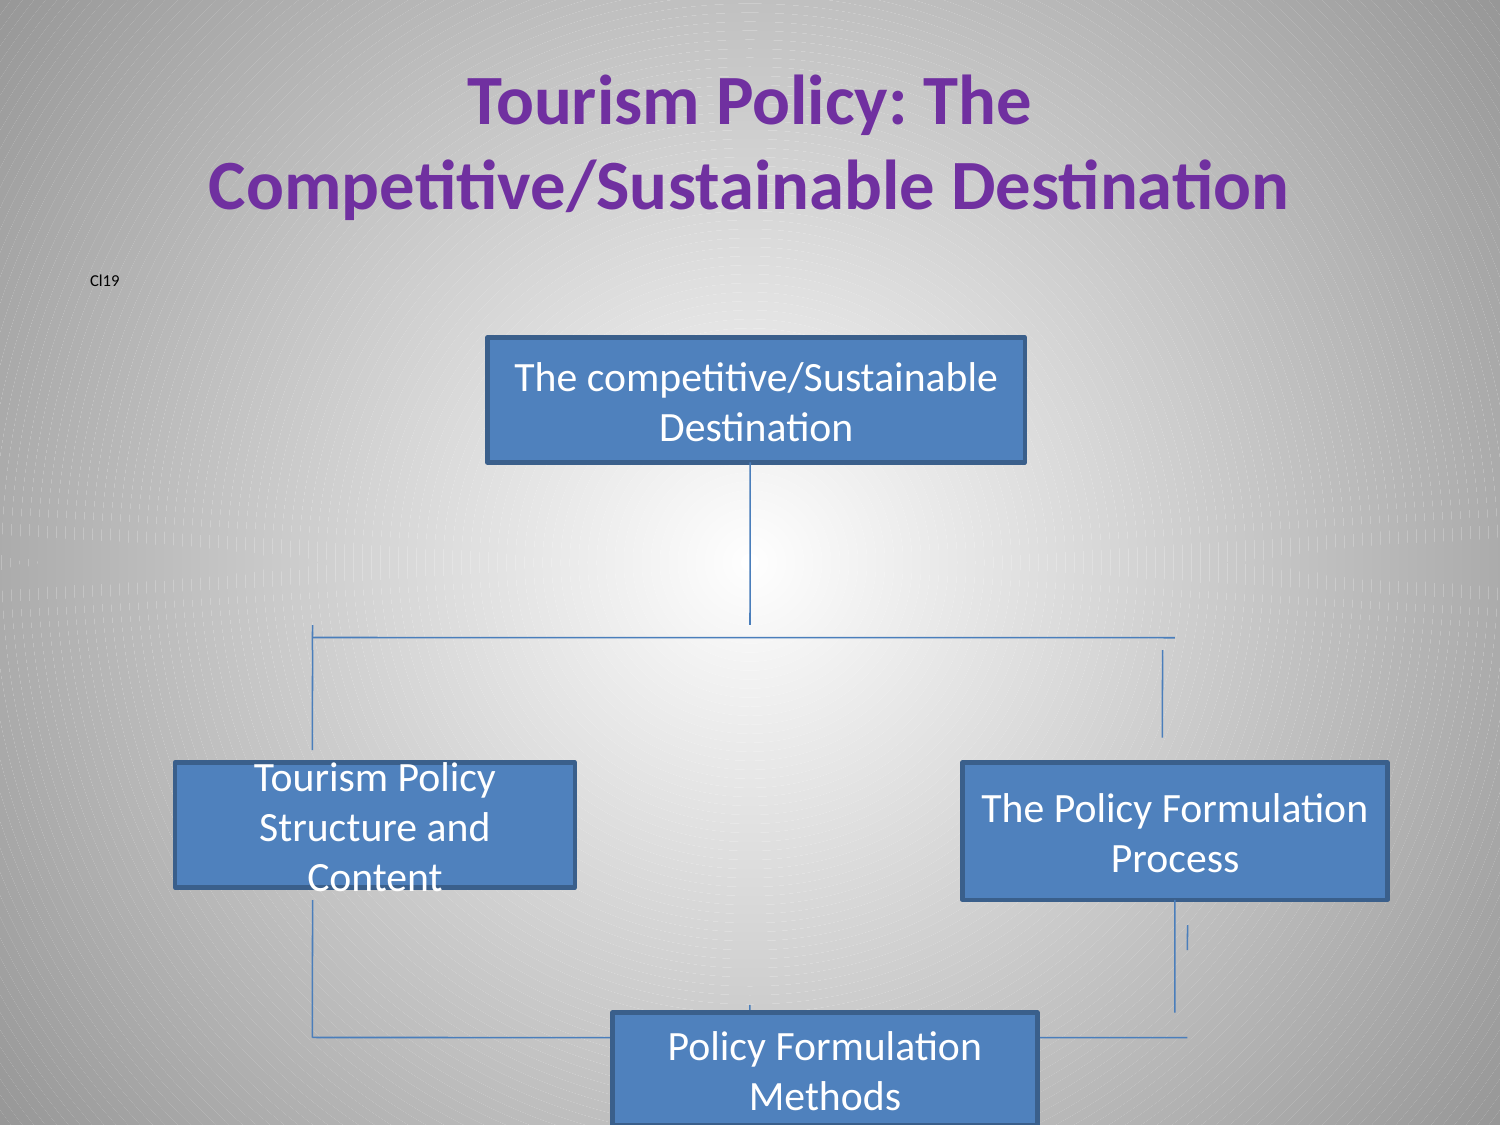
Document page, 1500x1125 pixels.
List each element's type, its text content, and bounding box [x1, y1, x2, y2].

title Tourism Policy: The Competitive/Sustainable Destination [75, 45, 1425, 233]
text_box Policy Formulation Methods [610, 1010, 1040, 1035]
text_box Tourism Policy Structure and Content [173, 760, 577, 890]
text_box Policy Formulation Methods [610, 1047, 1040, 1125]
list Cl19 [75, 262, 1425, 1005]
text_box The Policy Formulation Process [960, 760, 1390, 902]
text_box The competitive/Sustainable Destination [485, 335, 1027, 465]
